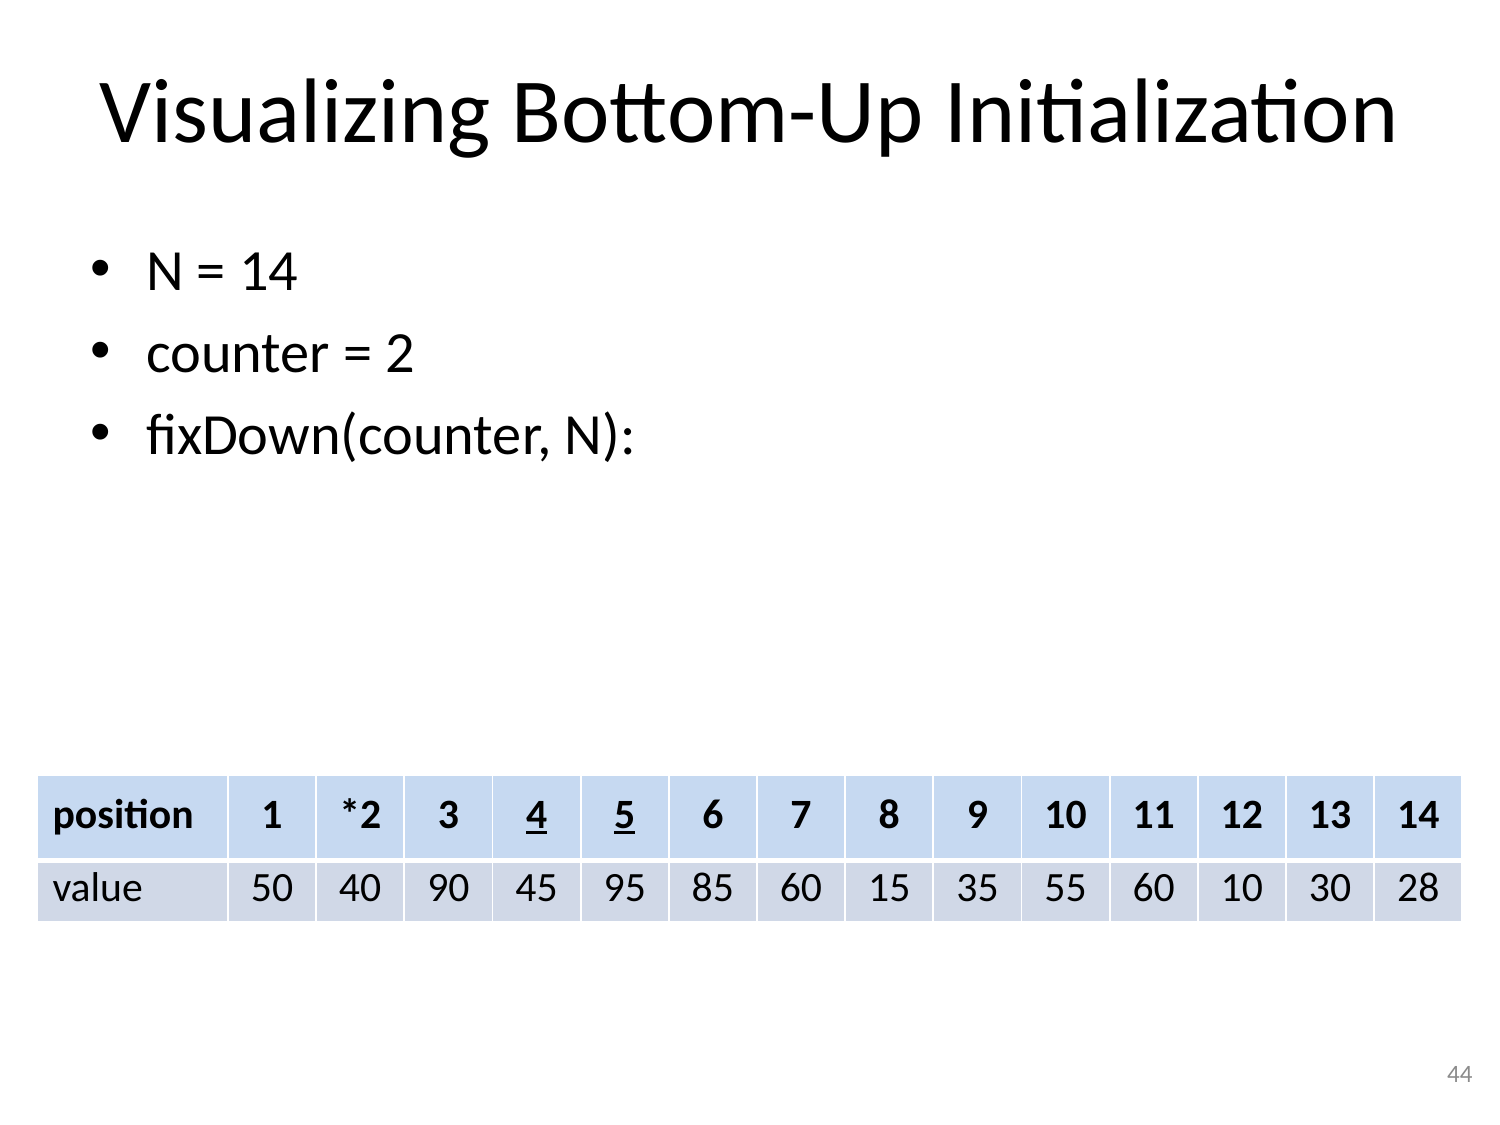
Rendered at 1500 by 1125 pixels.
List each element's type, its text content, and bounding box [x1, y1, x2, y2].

table_header 7 [758, 776, 844, 858]
table_header 5 [582, 776, 668, 858]
table_cell 50 [229, 863, 315, 921]
table_header 13 [1287, 776, 1373, 858]
table_header 1 [229, 776, 315, 858]
table_cell value [38, 863, 227, 921]
slide_number 44 [1137, 1042, 1488, 1103]
table_cell 40 [317, 863, 403, 921]
table_cell 60 [758, 863, 844, 921]
table_cell 60 [1111, 863, 1197, 921]
table_header 9 [934, 776, 1021, 858]
table_header 12 [1199, 776, 1285, 858]
table_header 6 [670, 776, 756, 858]
table_header 14 [1375, 776, 1461, 858]
table_cell 15 [846, 863, 932, 921]
table_cell 35 [934, 863, 1021, 921]
table_cell 95 [582, 863, 668, 921]
table_header 8 [846, 776, 932, 858]
table_header 11 [1111, 776, 1197, 858]
table_cell 90 [405, 863, 492, 921]
table_cell 85 [670, 863, 756, 921]
table_cell 30 [1287, 863, 1373, 921]
table_cell 45 [493, 863, 580, 921]
table_cell 10 [1199, 863, 1285, 921]
table_header 4 [493, 776, 580, 858]
table_cell 28 [1375, 863, 1461, 921]
table_header *2 [317, 776, 403, 858]
table_header 10 [1022, 776, 1109, 858]
list N = 14 counter = 2 fixDown(counter, N): [75, 224, 1425, 613]
table_header position [38, 776, 227, 858]
table_cell 55 [1022, 863, 1109, 921]
title Visualizing Bottom-Up Initialization [75, 12, 1425, 200]
table_header 3 [405, 776, 492, 858]
